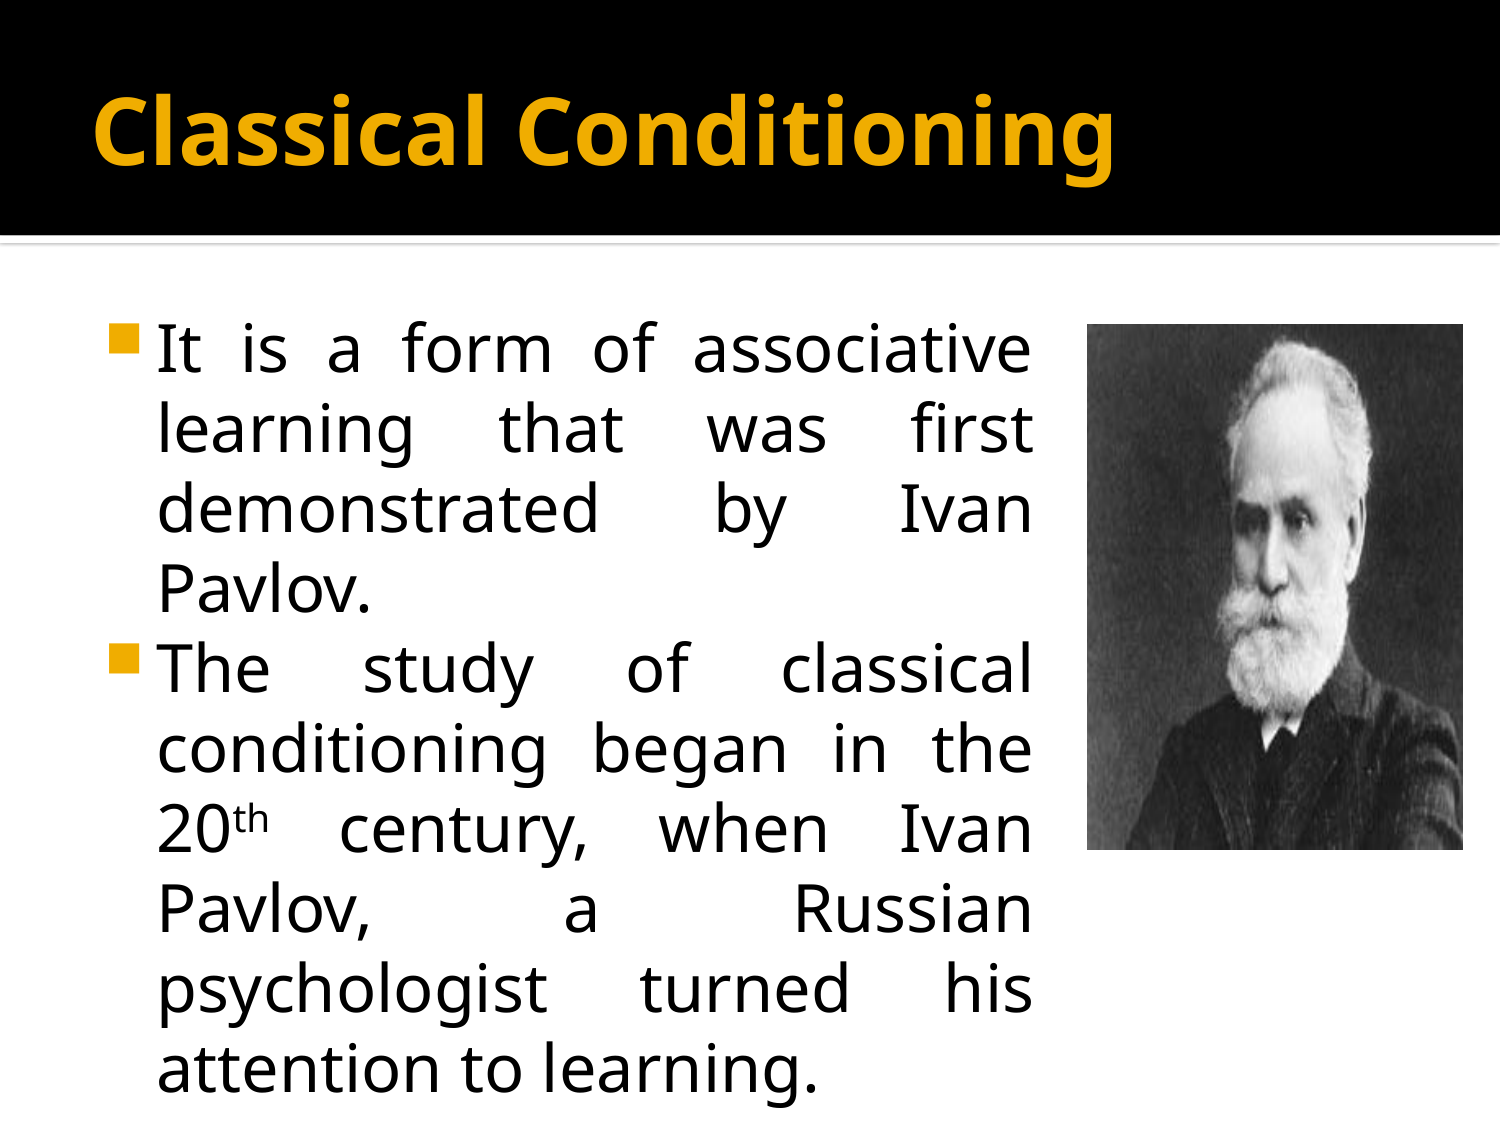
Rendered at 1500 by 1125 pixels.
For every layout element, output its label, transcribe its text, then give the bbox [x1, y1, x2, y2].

picture [1087, 324, 1463, 850]
title Classical Conditioning [75, 25, 1425, 231]
list It is a form of associative learning that was first demonstrated by Ivan Pavlov. The study of classical conditioning began in the 20th century, when Ivan Pavlov, a Russian psychologist turned his attention to learning. [75, 291, 1050, 1088]
